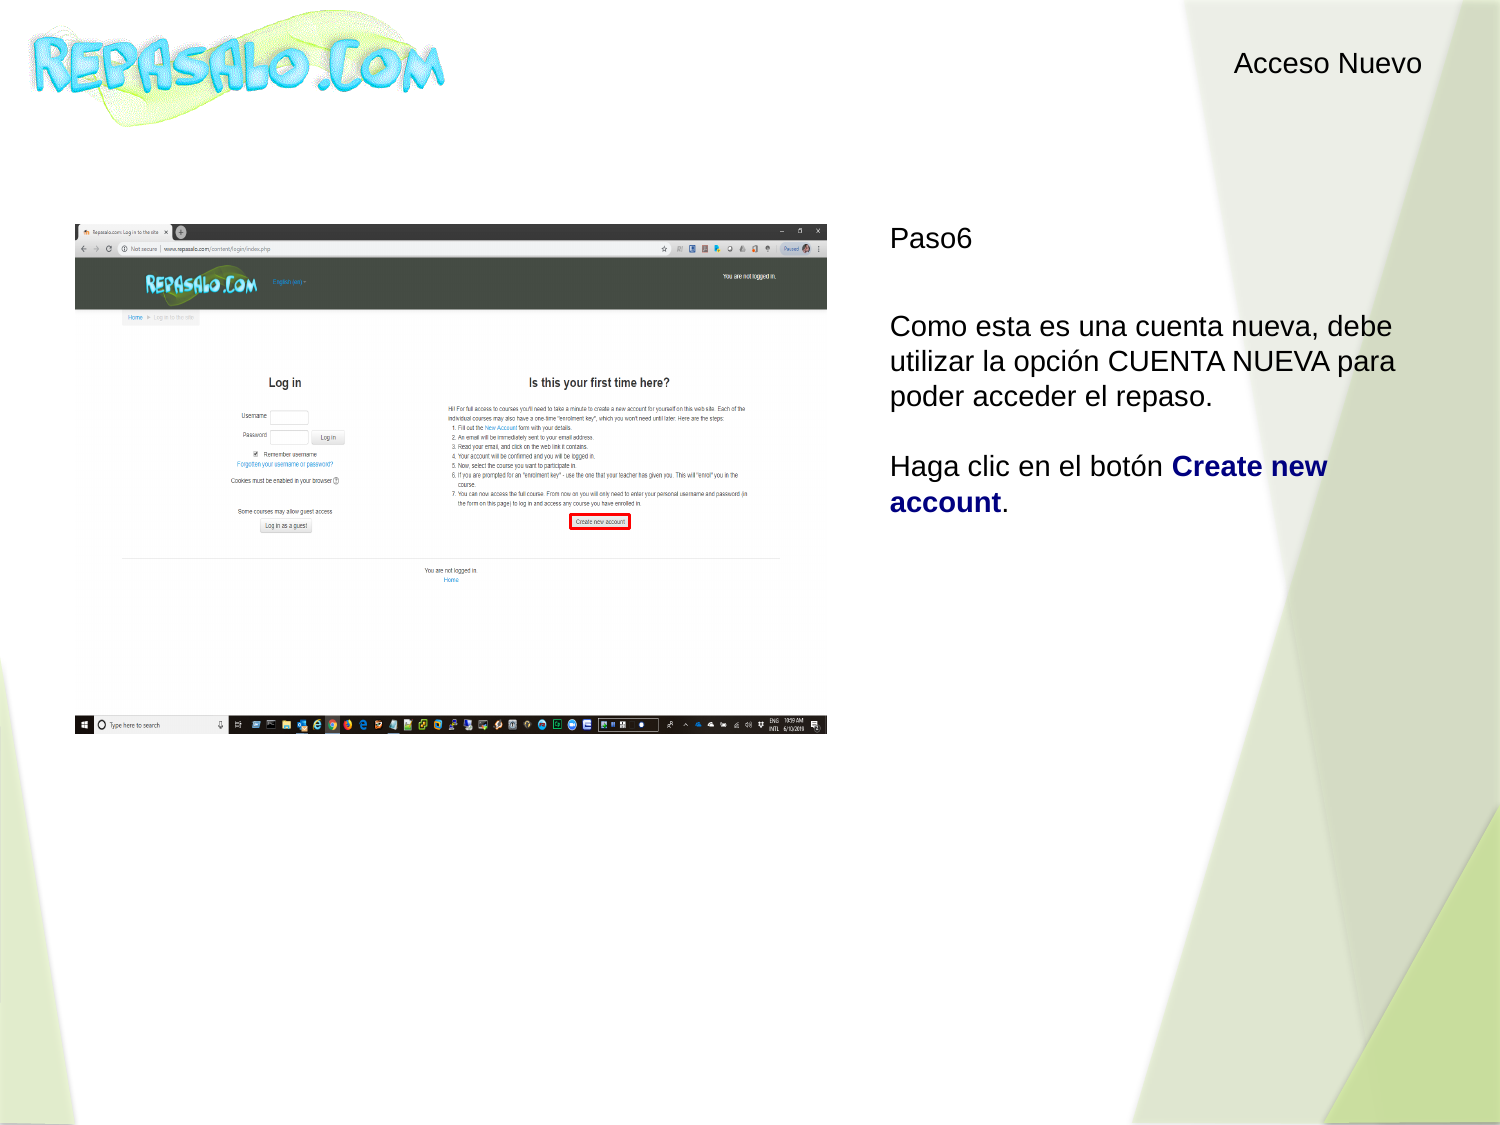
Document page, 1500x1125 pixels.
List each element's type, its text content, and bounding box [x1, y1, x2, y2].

text_box Acceso Nuevo [412, 37, 1438, 88]
picture [74, 224, 828, 735]
text_box Paso6 [875, 212, 1425, 263]
picture [24, 7, 450, 133]
text_box Como esta es una cuenta nueva, debe utilizar la opción CUENTA NUEVA para poder acceder el repaso. Haga clic en el botón Create new account. [875, 299, 1431, 1013]
